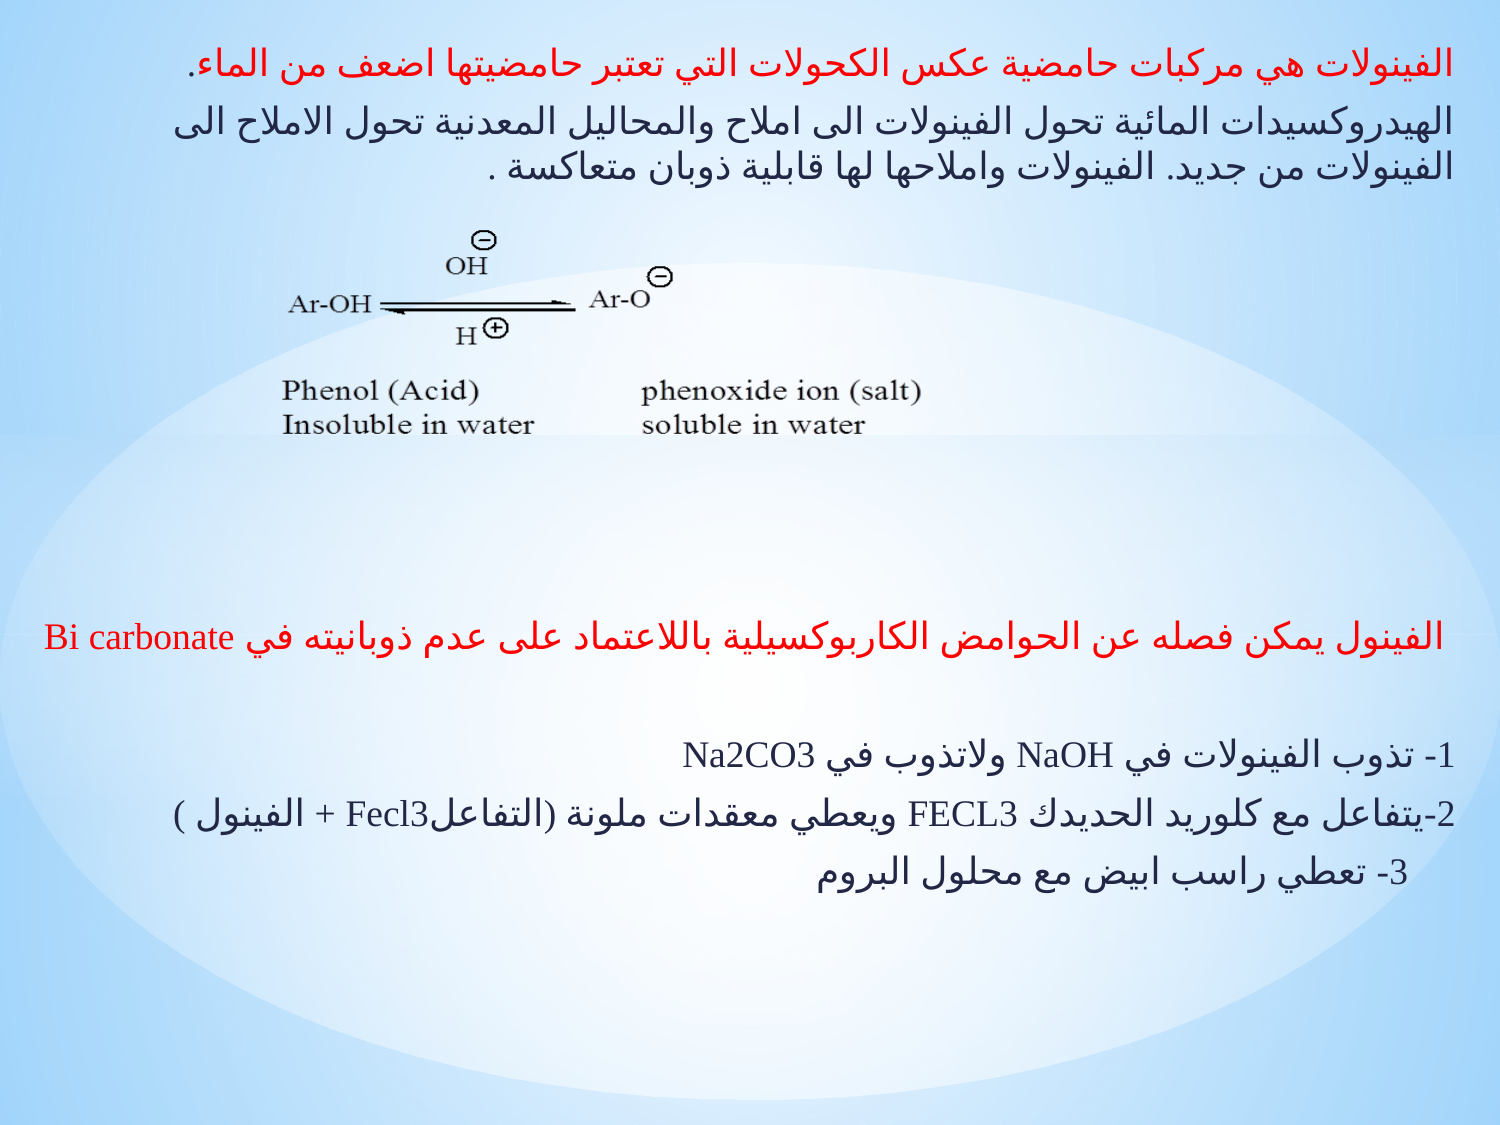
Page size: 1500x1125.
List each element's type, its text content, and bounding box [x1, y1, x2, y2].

picture [281, 184, 1318, 526]
subtitle الفينولات هي مركبات حامضية عكس الكحولات التي تعتبر حامضيتها اضعف من الماء. الهيدروكسيدات المائية تحول الفينولات الى املاح والمحاليل المعدنية تحول الاملاح الى الفينولات من جديد. الفينولات واملاحها لها قابلية ذوبان متعاكسة . الفينول يمكن فصله عن الحوامض الكاربوكسيلية باللاعتماد على عدم ذوبانيته في Bi carbonate 1- تذوب الفينولات في NaOH ولاتذوب في Na2CO3 2-يتفاعل مع كلوريد الحديدك FECL3 ويعطي معقدات ملونة (التفاعلFecl3 + الفينول ) 3- تعطي راسب ابيض مع محلول البروم [17, 30, 1471, 1106]
